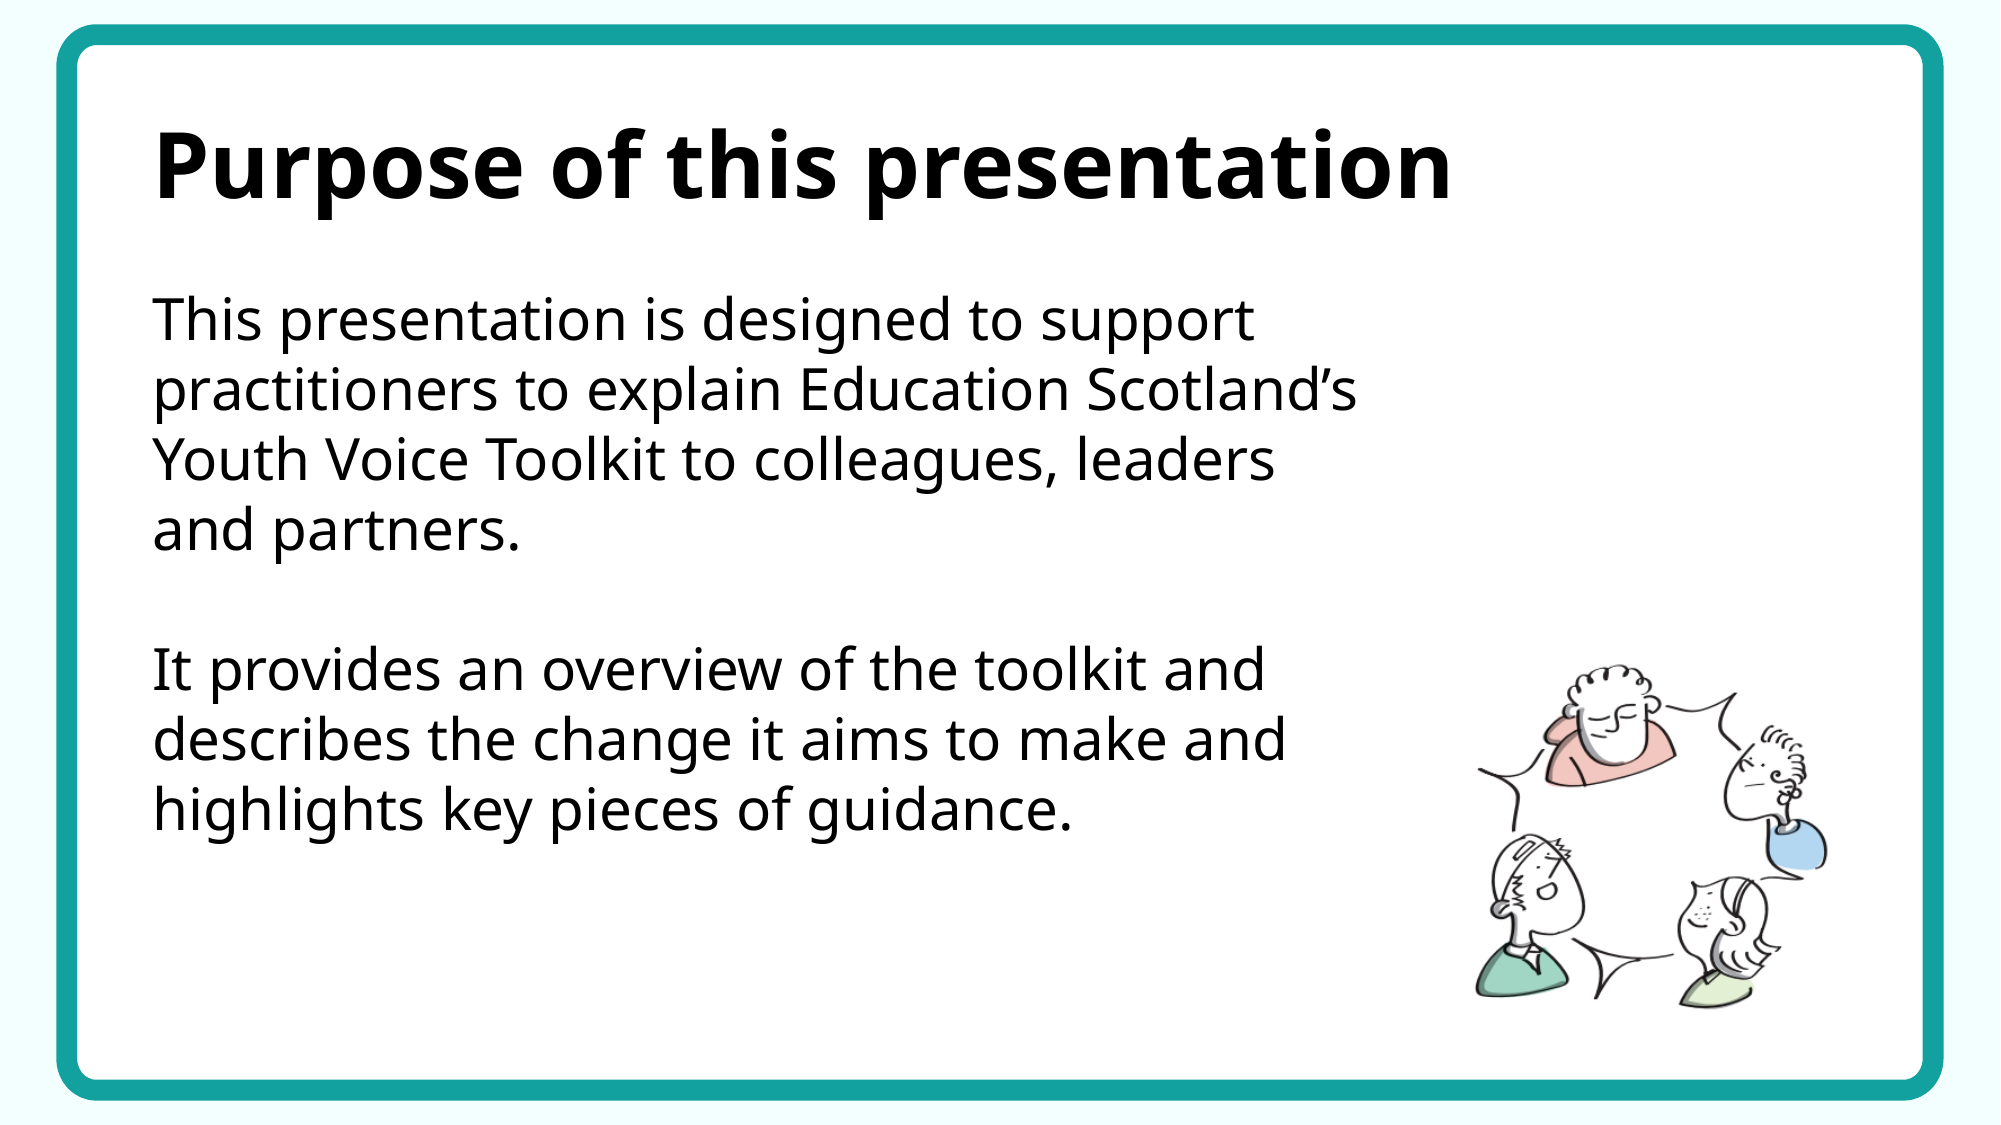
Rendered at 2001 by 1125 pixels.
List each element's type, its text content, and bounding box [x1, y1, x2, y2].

picture [1450, 660, 1850, 1041]
text_box This presentation is designed to support practitioners to explain Education Scotland’s Youth Voice Toolkit to colleagues, leaders and partners. It provides an overview of the toolkit and describes the change it aims to make and highlights key pieces of guidance. [137, 274, 1386, 850]
title Purpose of this presentation [137, 59, 1863, 278]
